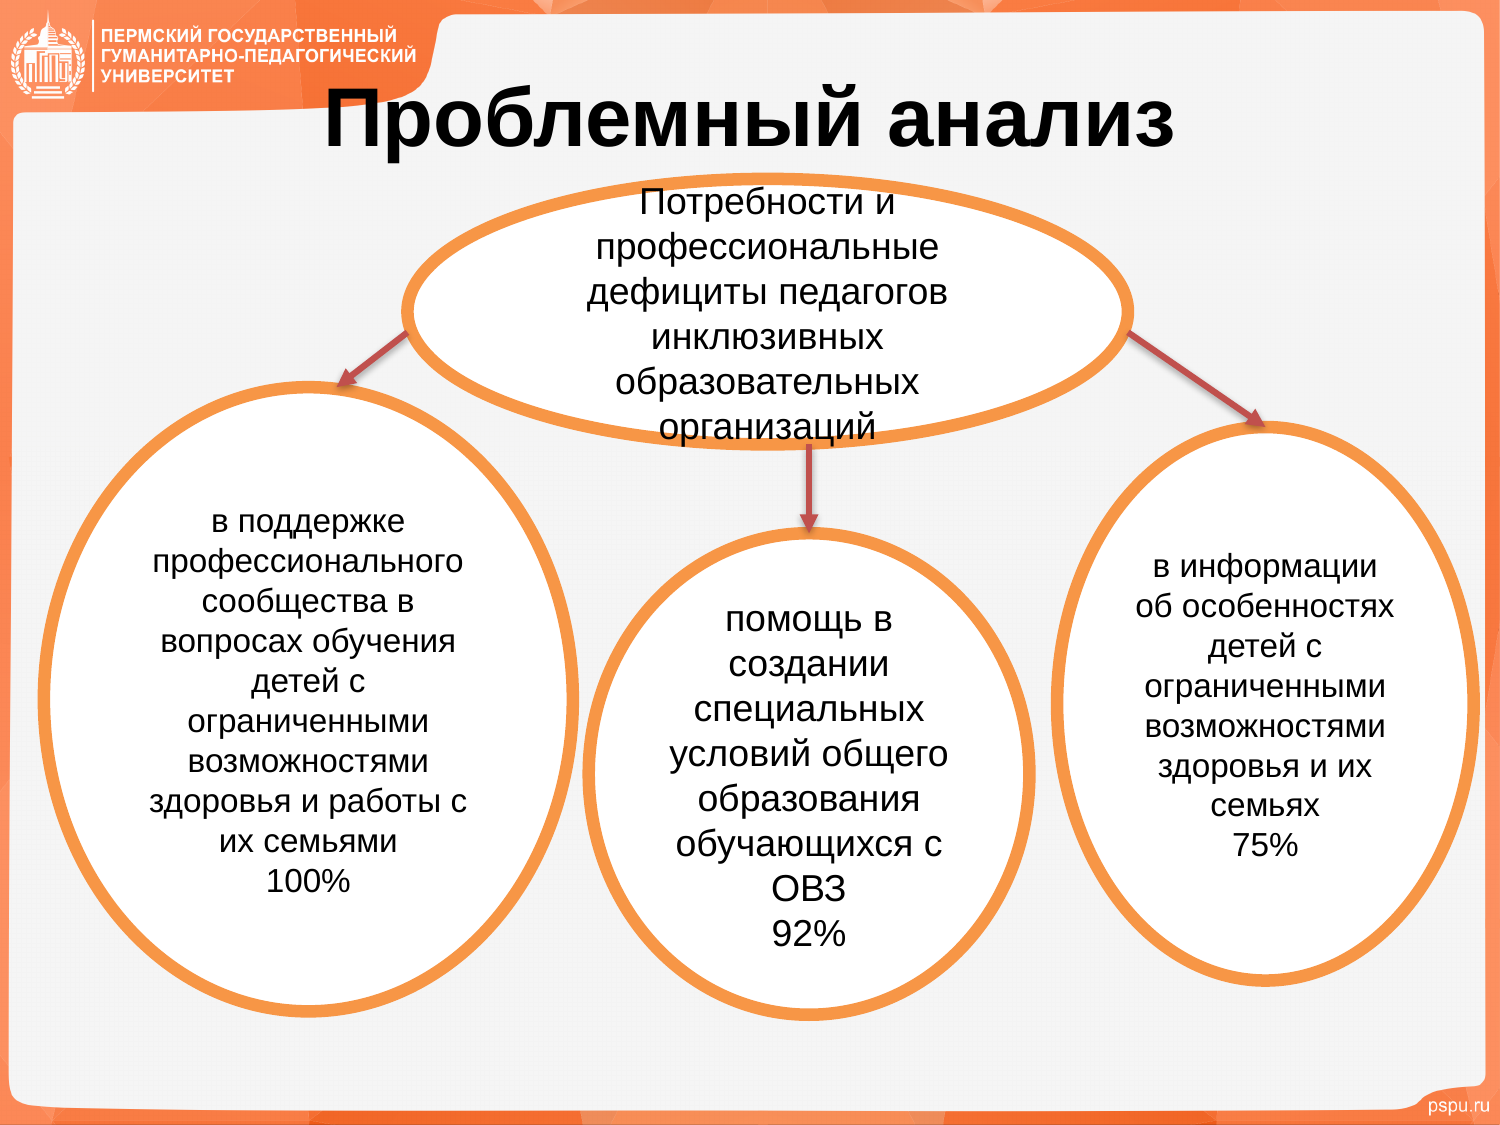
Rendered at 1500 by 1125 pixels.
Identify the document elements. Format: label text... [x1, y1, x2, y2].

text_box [336, 332, 408, 388]
picture [0, 0, 1500, 1125]
text_box в поддержке профессионального сообщества в вопросах обучения детей с ограниченными возможностями здоровья и работы с их семьями 100% [41, 385, 575, 1014]
text_box Потребности и профессиональные дефициты педагогов инклюзивных образовательных организаций [405, 176, 1131, 447]
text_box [1127, 332, 1266, 428]
text_box в информации об особенностях детей с ограниченными возможностями здоровья и их семьях 75% [1054, 424, 1476, 983]
text_box помощь в создании специальных условий общего образования обучающихся с ОВЗ 92% [586, 531, 1032, 1017]
title Проблемный анализ [76, 78, 1424, 149]
